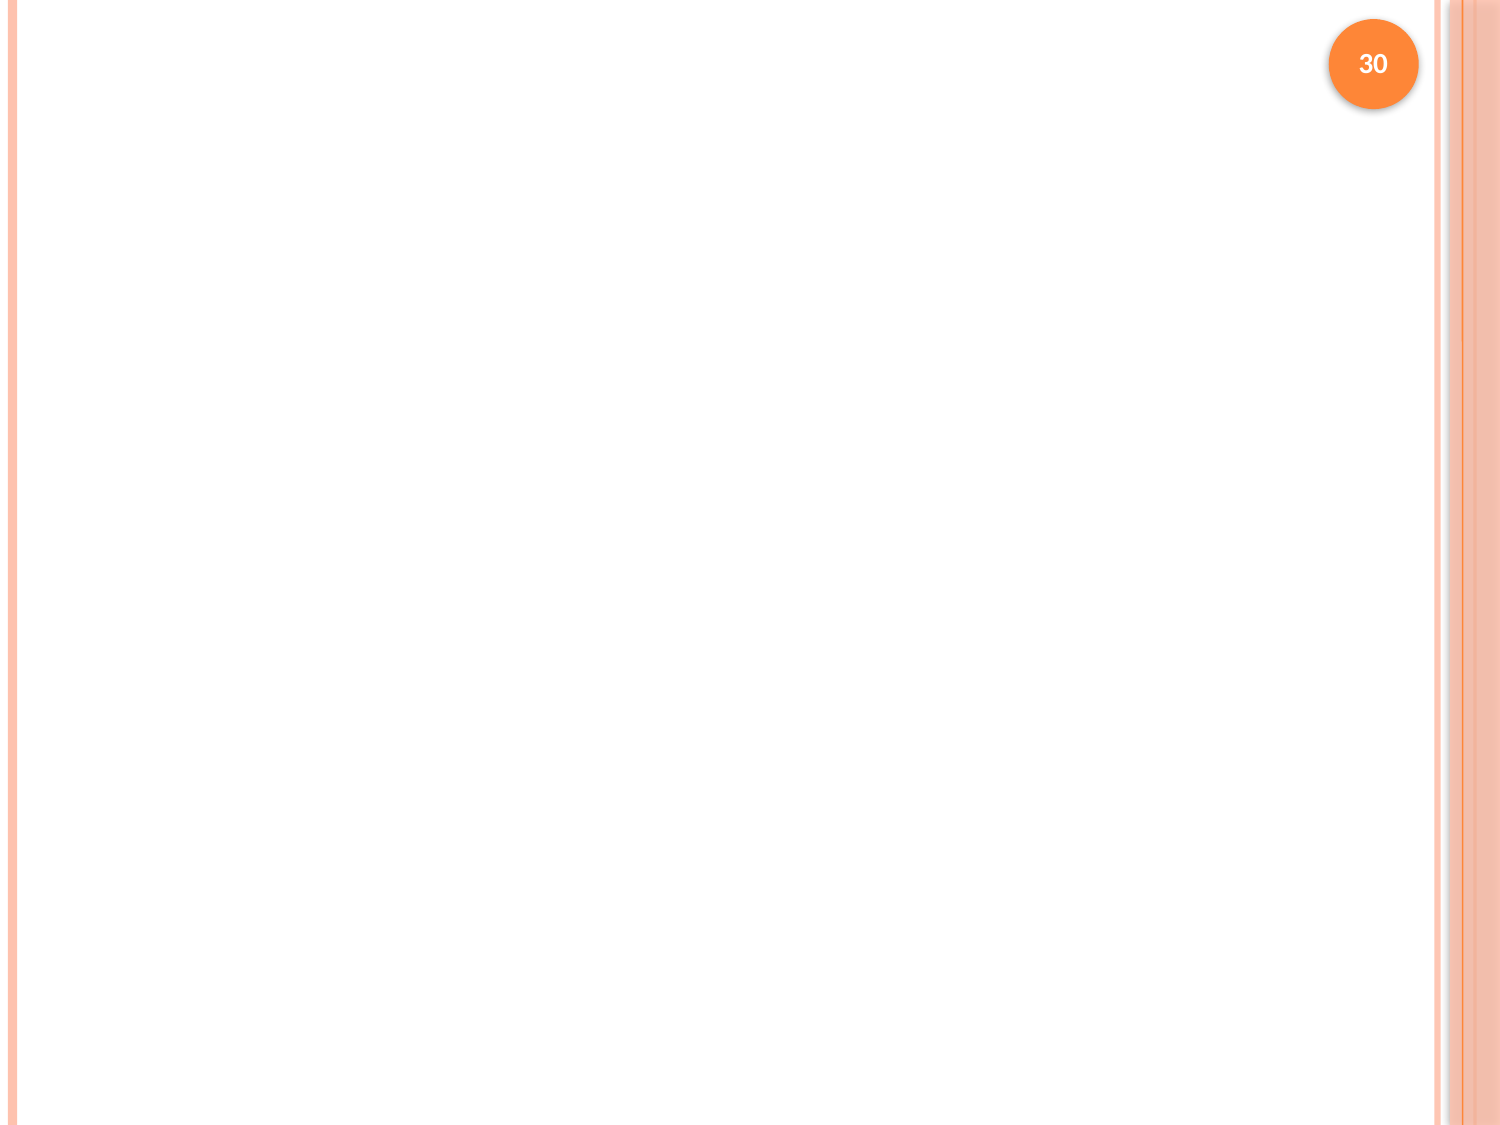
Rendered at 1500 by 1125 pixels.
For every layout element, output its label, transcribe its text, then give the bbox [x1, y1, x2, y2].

slide_number 30 [1323, 19, 1424, 105]
